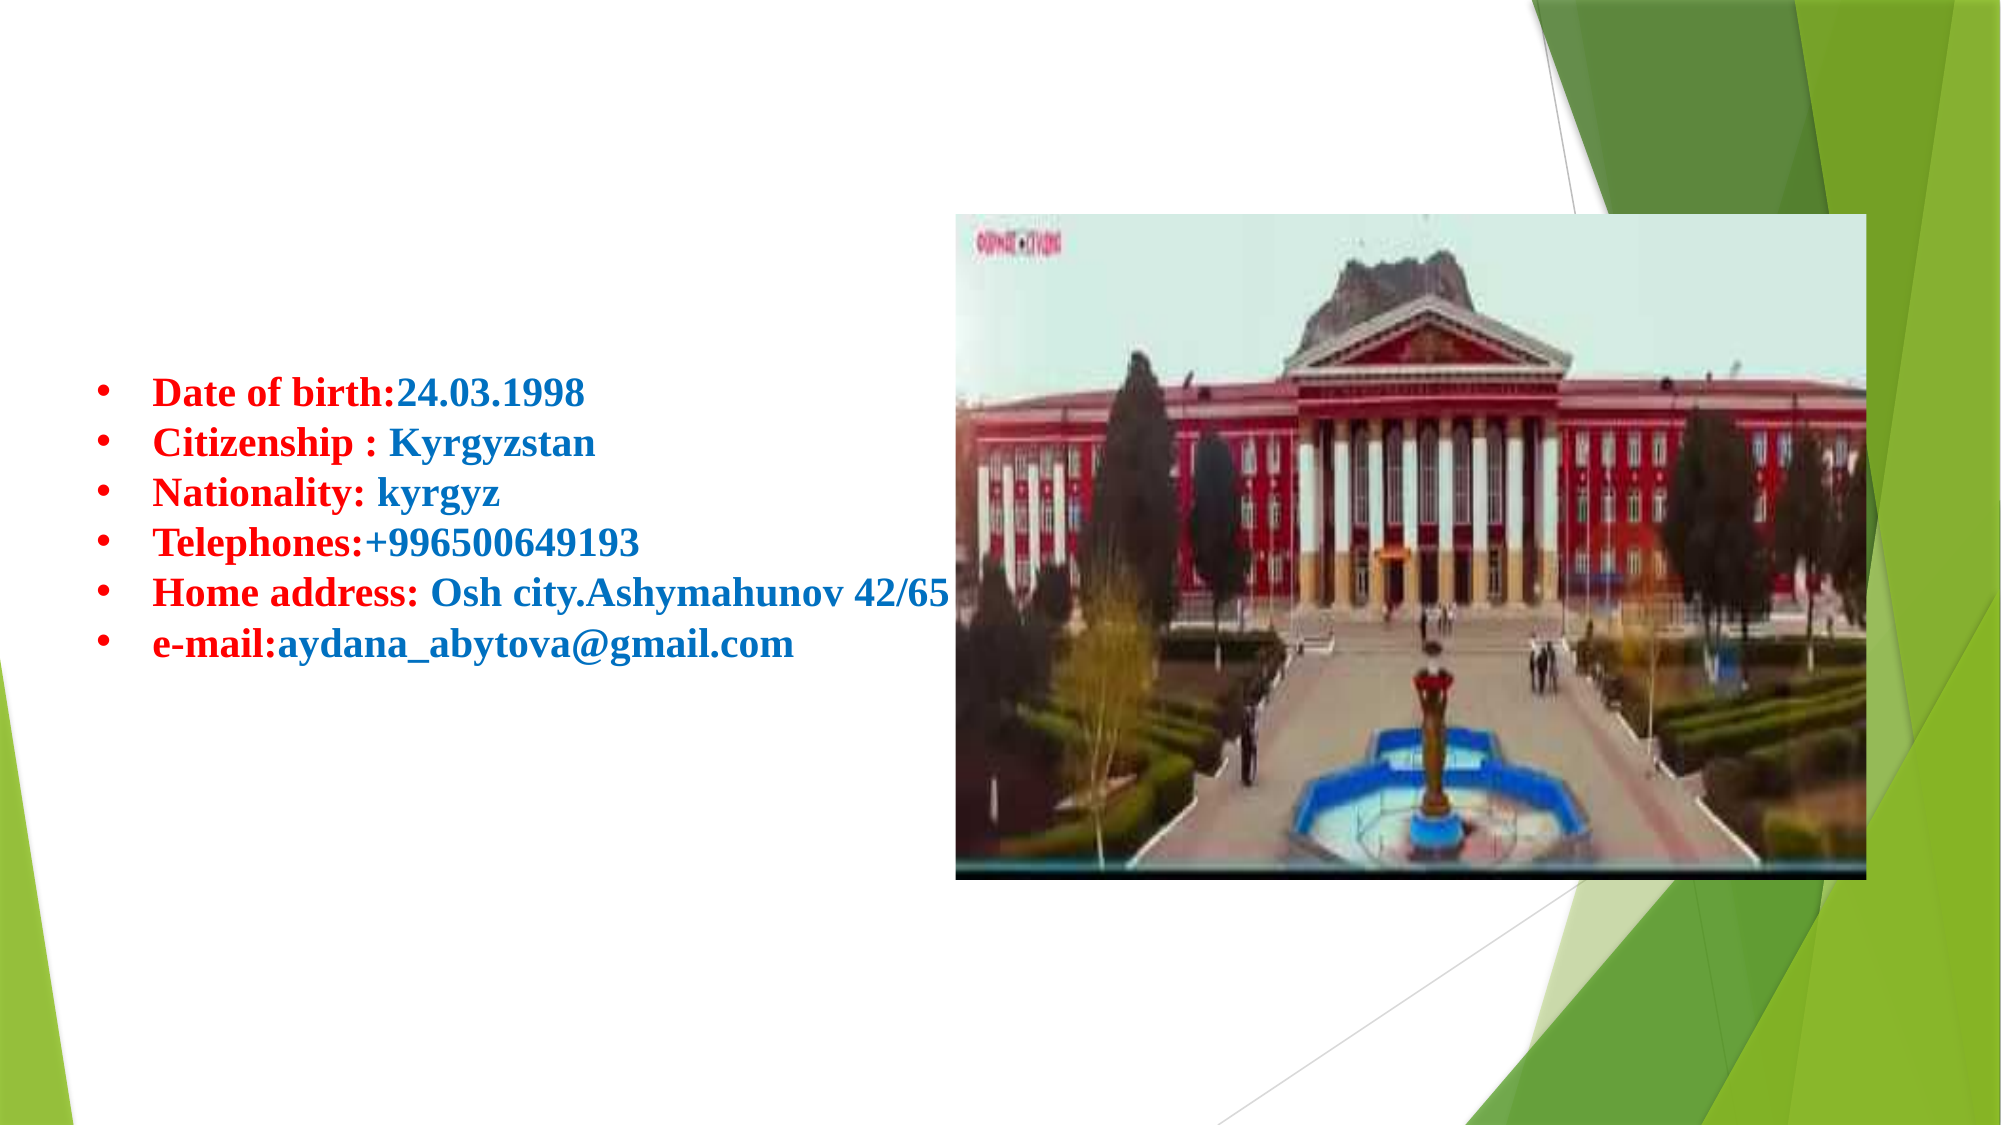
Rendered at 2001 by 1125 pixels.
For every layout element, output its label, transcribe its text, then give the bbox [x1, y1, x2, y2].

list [955, 213, 1867, 880]
text_box Date of birth:24.03.1998 Citizenship : Kyrgyzstan Nationality: kyrgyz Telephones:+996500649193 Home address: Osh city.Ashymahunov 42/65 e-mail:aydana_abytova@gmail.com [81, 357, 950, 673]
